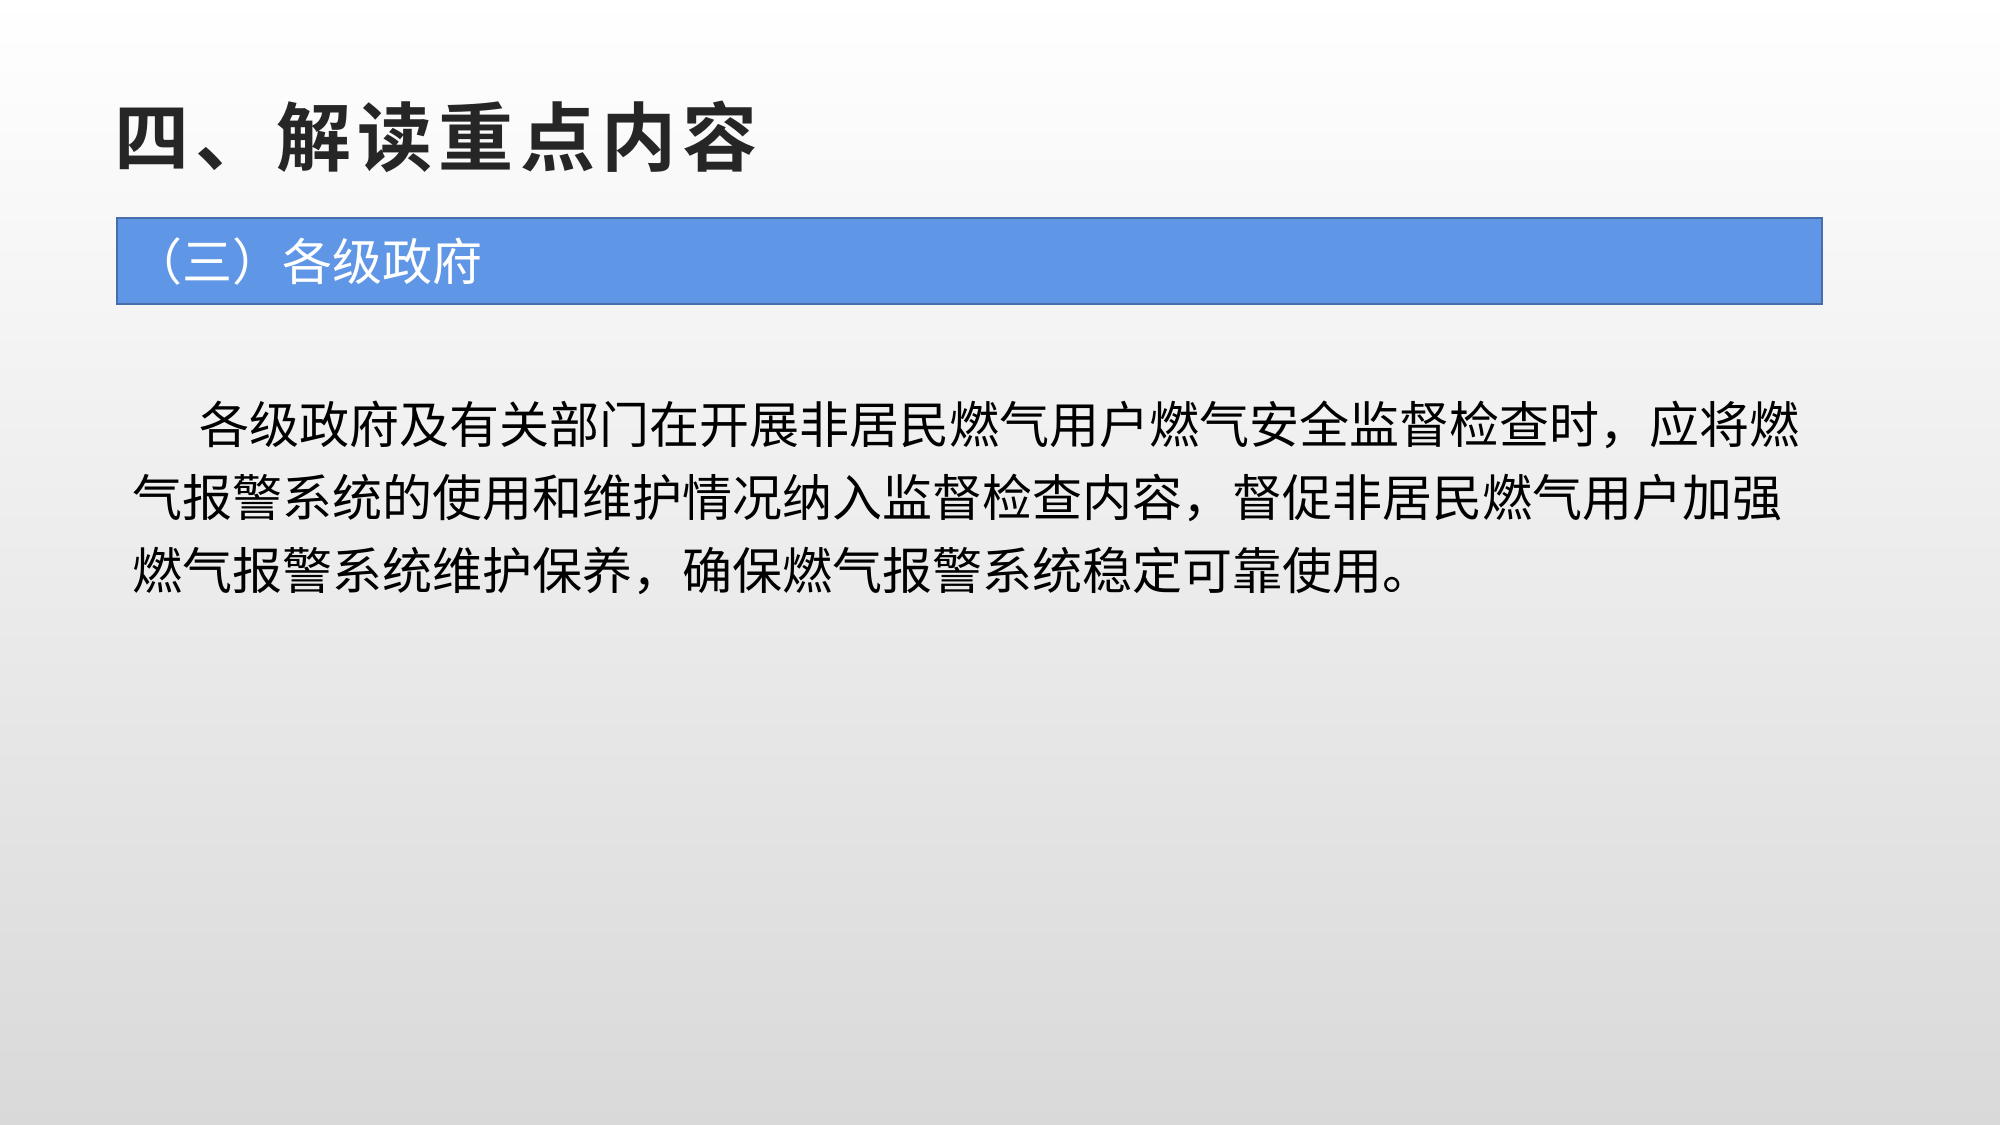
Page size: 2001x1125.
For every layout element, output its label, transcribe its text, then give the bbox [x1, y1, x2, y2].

title 四、解读重点内容 [99, 80, 1900, 192]
text_box 各级政府及有关部门在开展非居民燃气用户燃气安全监督检查时，应将燃气报警系统的使用和维护情况纳入监督检查内容，督促非居民燃气用户加强燃气报警系统维护保养，确保燃气报警系统稳定可靠使用。 [117, 373, 1823, 607]
text_box （三）各级政府 [116, 217, 1823, 305]
